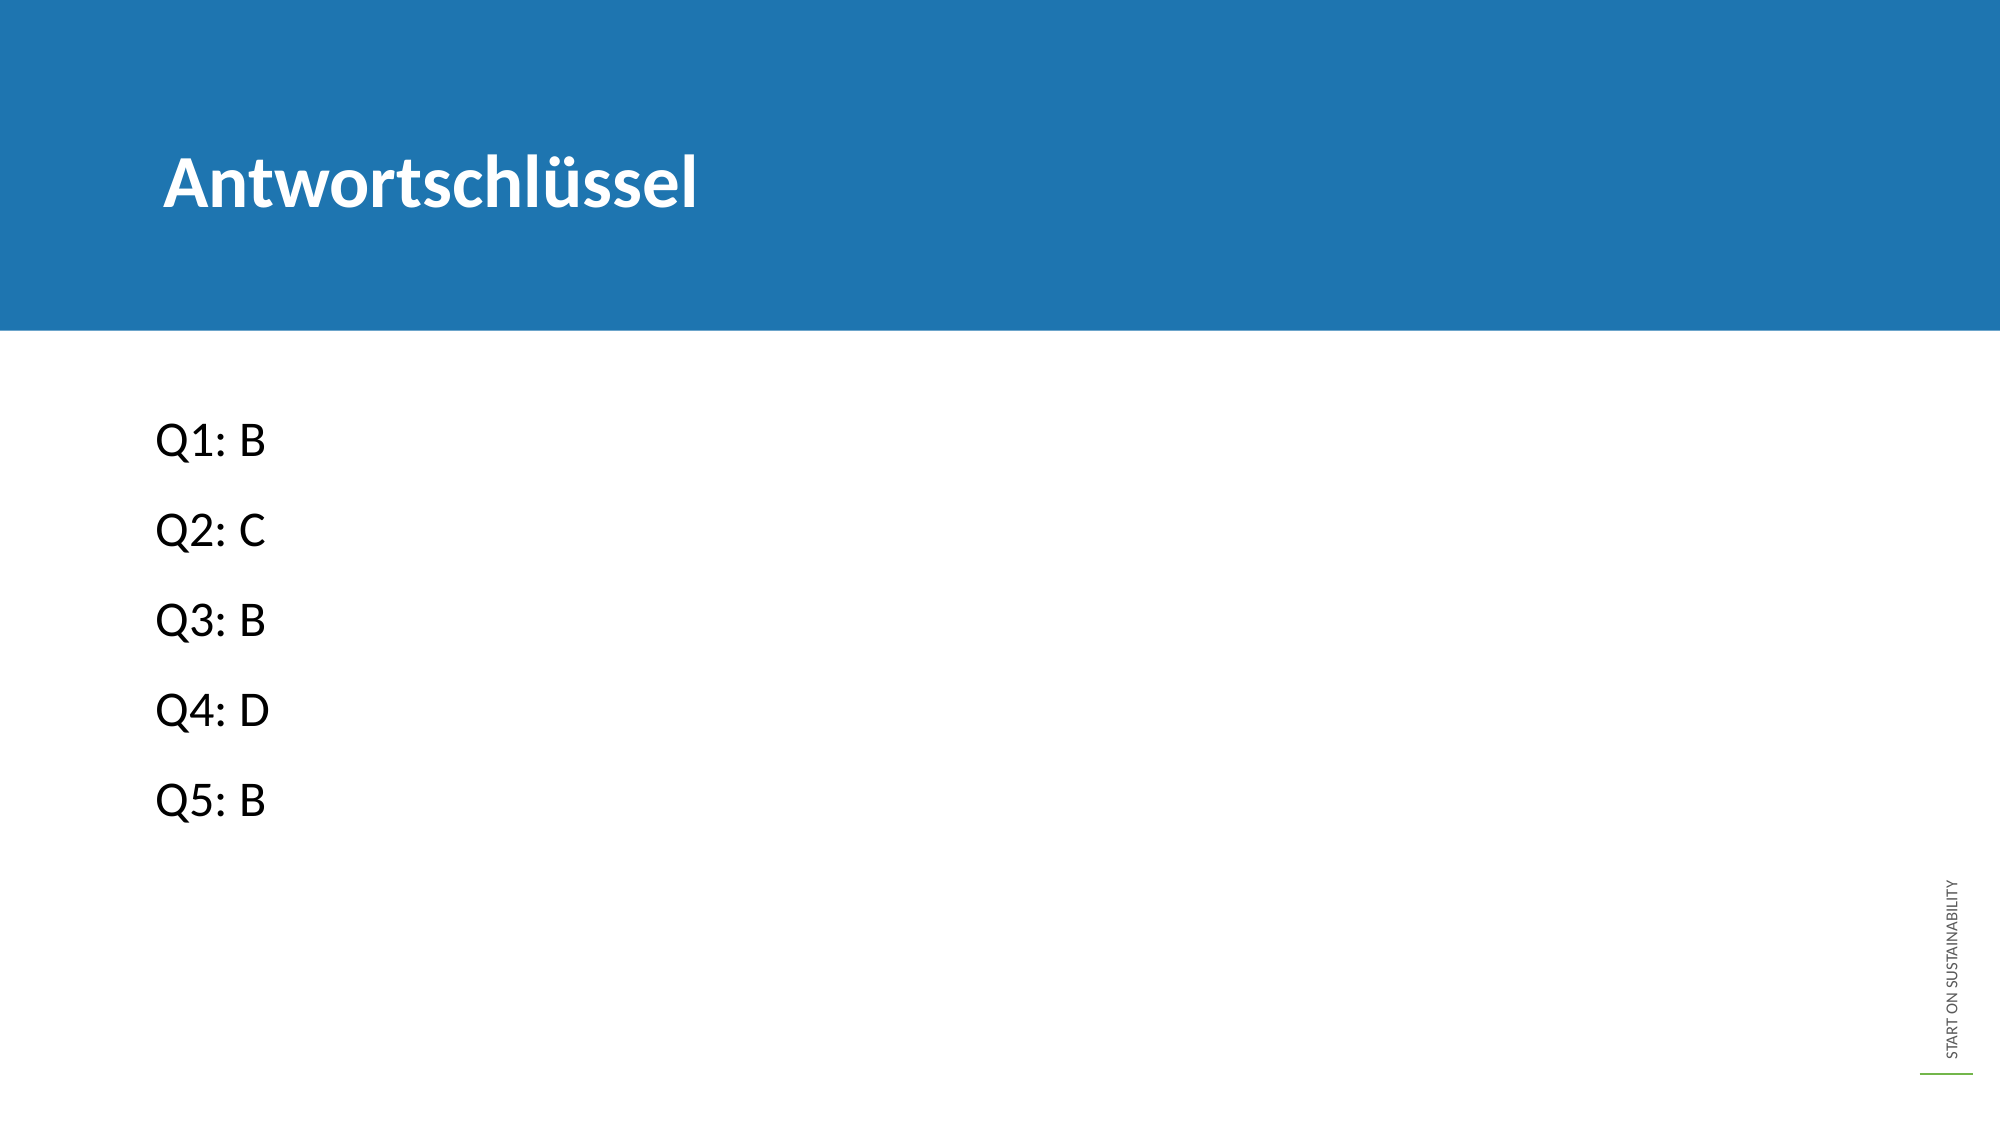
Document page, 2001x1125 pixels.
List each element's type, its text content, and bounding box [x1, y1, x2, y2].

list Antwortschlüssel [148, 135, 1868, 268]
list Q1: B Q2: C Q3: B Q4: D Q5: B [140, 368, 1860, 990]
